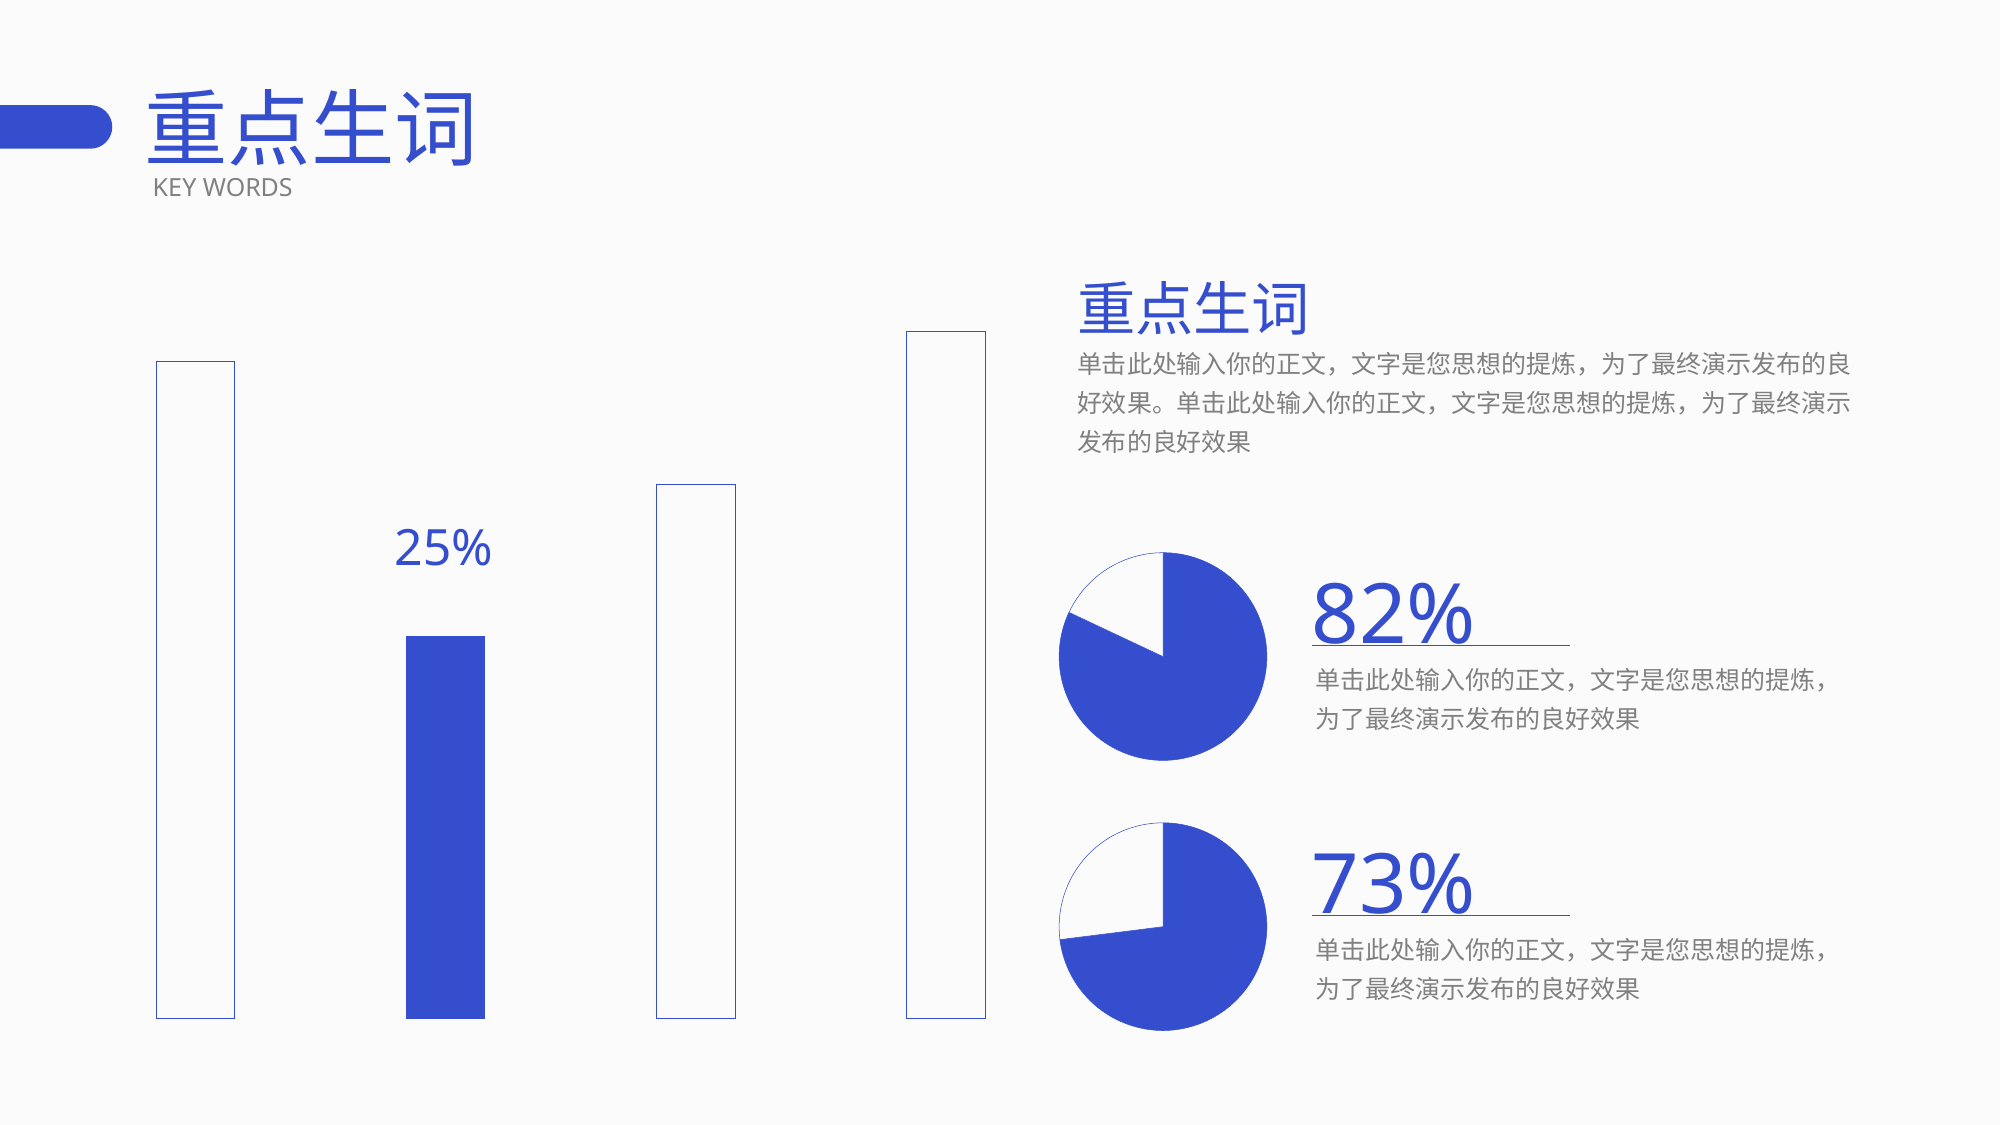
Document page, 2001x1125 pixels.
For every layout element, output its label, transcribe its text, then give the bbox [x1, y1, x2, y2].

text_box 单击此处输入你的正文，文字是您思想的提炼，为了最终演示发布的良好效果 [1326, 918, 1870, 1011]
text_box [0, 104, 114, 150]
text_box 73% [1326, 823, 1584, 918]
text_box 单击此处输入你的正文，文字是您思想的提炼，为了最终演示发布的良好效果。单击此处输入你的正文，文字是您思想的提炼，为了最终演示发布的良好效果 [1093, 332, 1870, 464]
text_box 重点生词 [130, 68, 591, 184]
text_box 82% [1326, 553, 1584, 648]
text_box KEY WORDS [137, 164, 591, 209]
chart [49, 239, 1326, 1035]
text_box 单击此处输入你的正文，文字是您思想的提炼，为了最终演示发布的良好效果 [1326, 648, 1870, 741]
text_box 重点生词 [1093, 264, 1326, 332]
